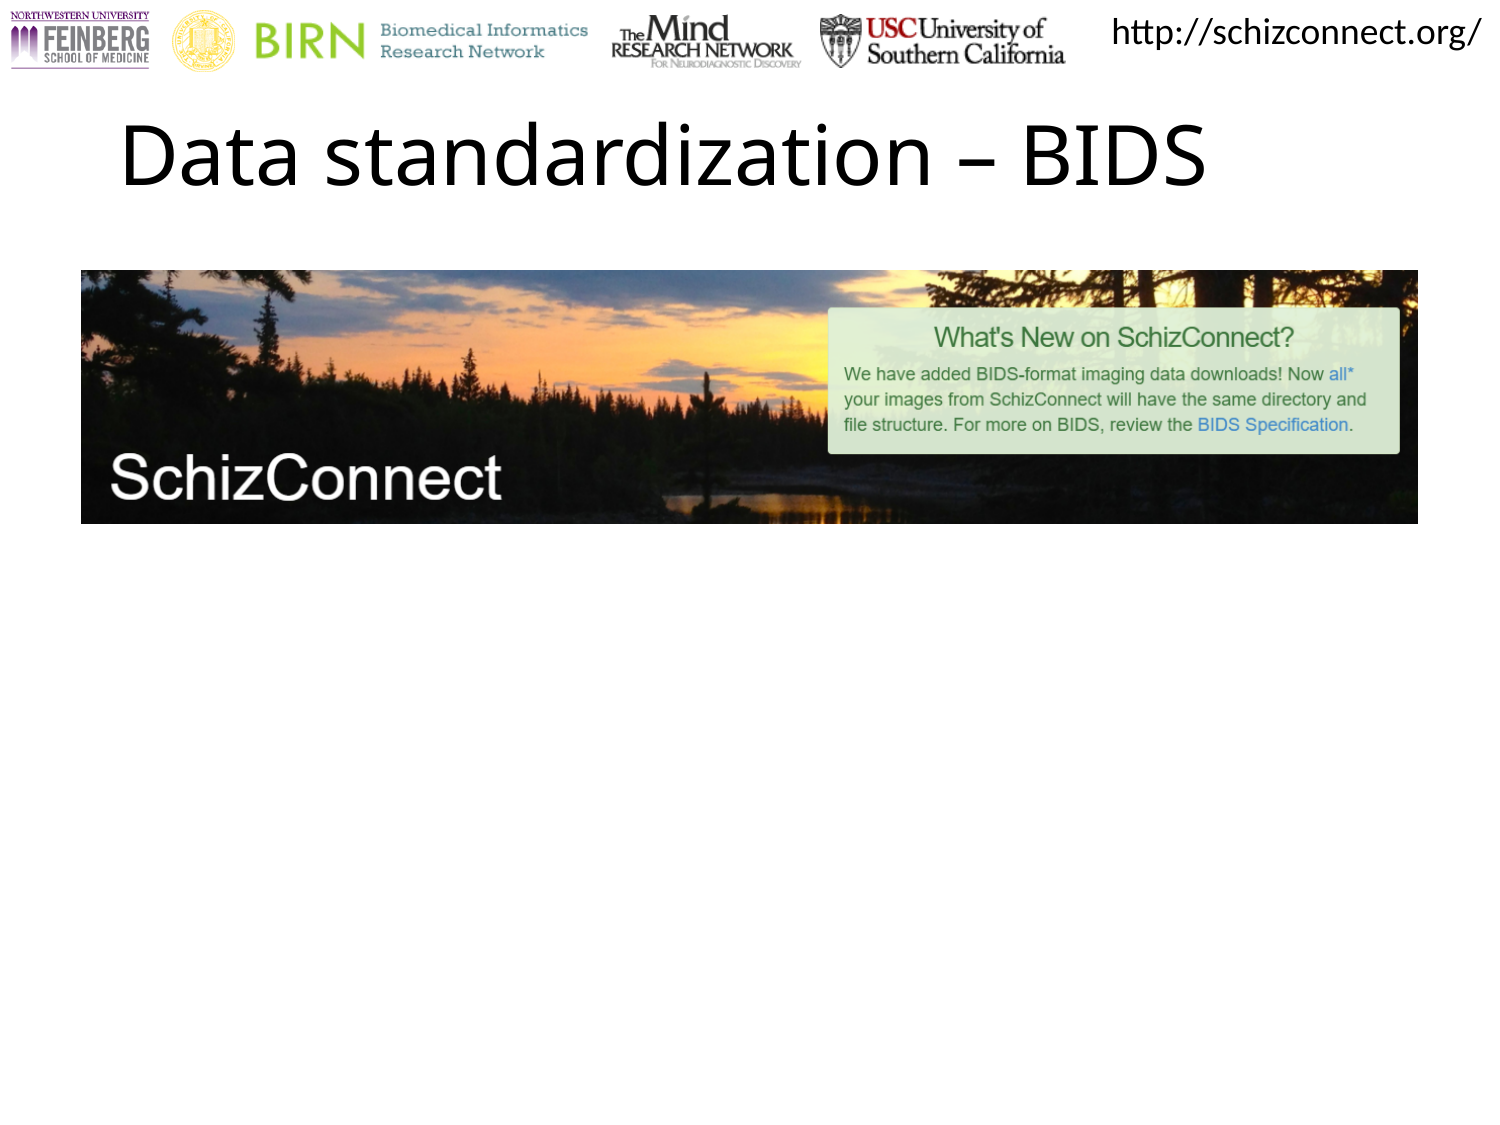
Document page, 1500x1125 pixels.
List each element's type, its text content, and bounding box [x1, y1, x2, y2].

picture [253, 21, 593, 61]
picture [820, 14, 1066, 68]
title Data standardization – BIDS [103, 82, 1397, 236]
picture [0, 0, 154, 83]
picture [81, 270, 1418, 524]
picture [611, 14, 802, 68]
picture [172, 10, 235, 72]
